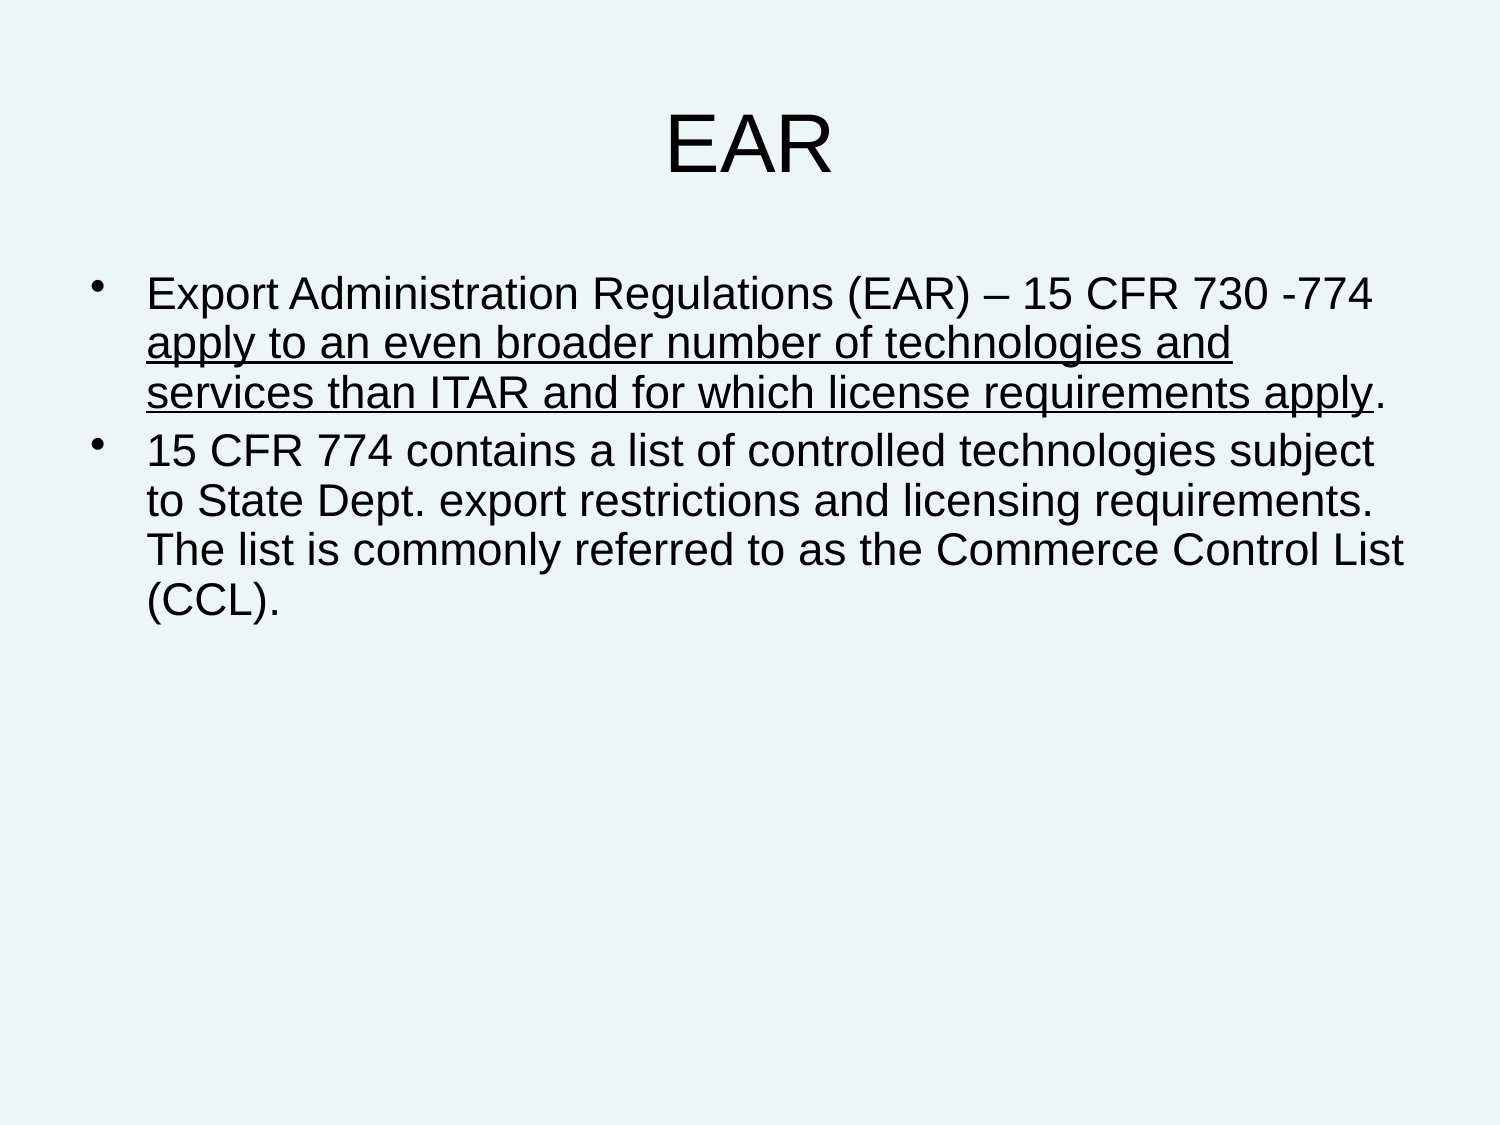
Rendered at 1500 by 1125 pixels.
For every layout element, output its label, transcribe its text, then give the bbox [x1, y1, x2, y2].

title EAR [75, 45, 1425, 233]
list Export Administration Regulations (EAR) – 15 CFR 730 -774 apply to an even broader number of technologies and services than ITAR and for which license requirements apply. 15 CFR 774 contains a list of controlled technologies subject to State Dept. export restrictions and licensing requirements. The list is commonly referred to as the Commerce Control List (CCL). [75, 262, 1425, 1005]
